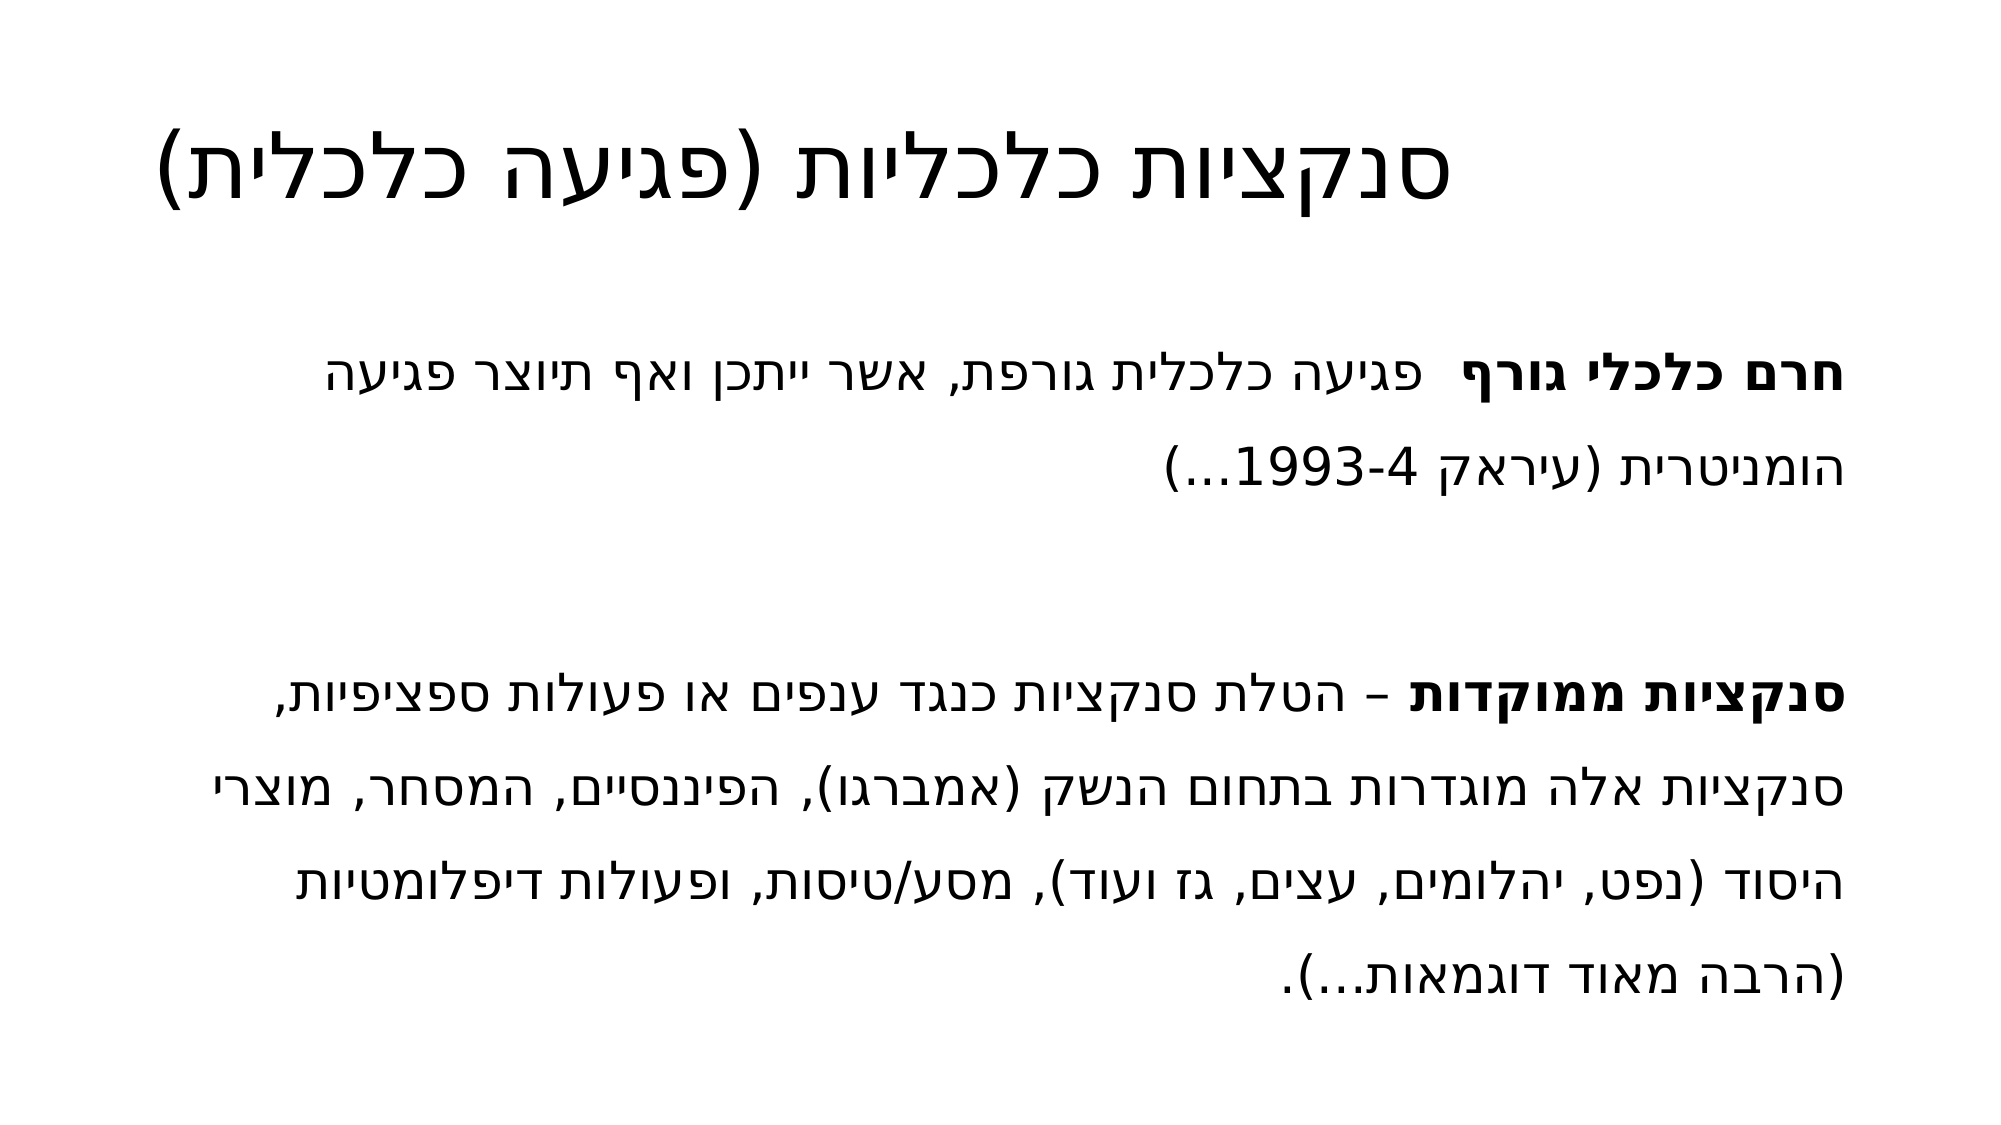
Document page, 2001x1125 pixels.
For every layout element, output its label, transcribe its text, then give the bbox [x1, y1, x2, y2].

list חרם כלכלי גורף פגיעה כלכלית גורפת, אשר ייתכן ואף תיוצר פגיעה הומניטרית (עיראק 1993-4...) סנקציות ממוקדות – הטלת סנקציות כנגד ענפים או פעולות ספציפיות, סנקציות אלה מוגדרות בתחום הנשק (אמברגו), הפיננסיים, המסחר, מוצרי היסוד (נפט, יהלומים, עצים, גז ועוד), מסע/טיסות, ופעולות דיפלומטיות (הרבה מאוד דוגמאות...). [137, 299, 1863, 1014]
title סנקציות כלכליות (פגיעה כלכלית) [137, 59, 1863, 278]
